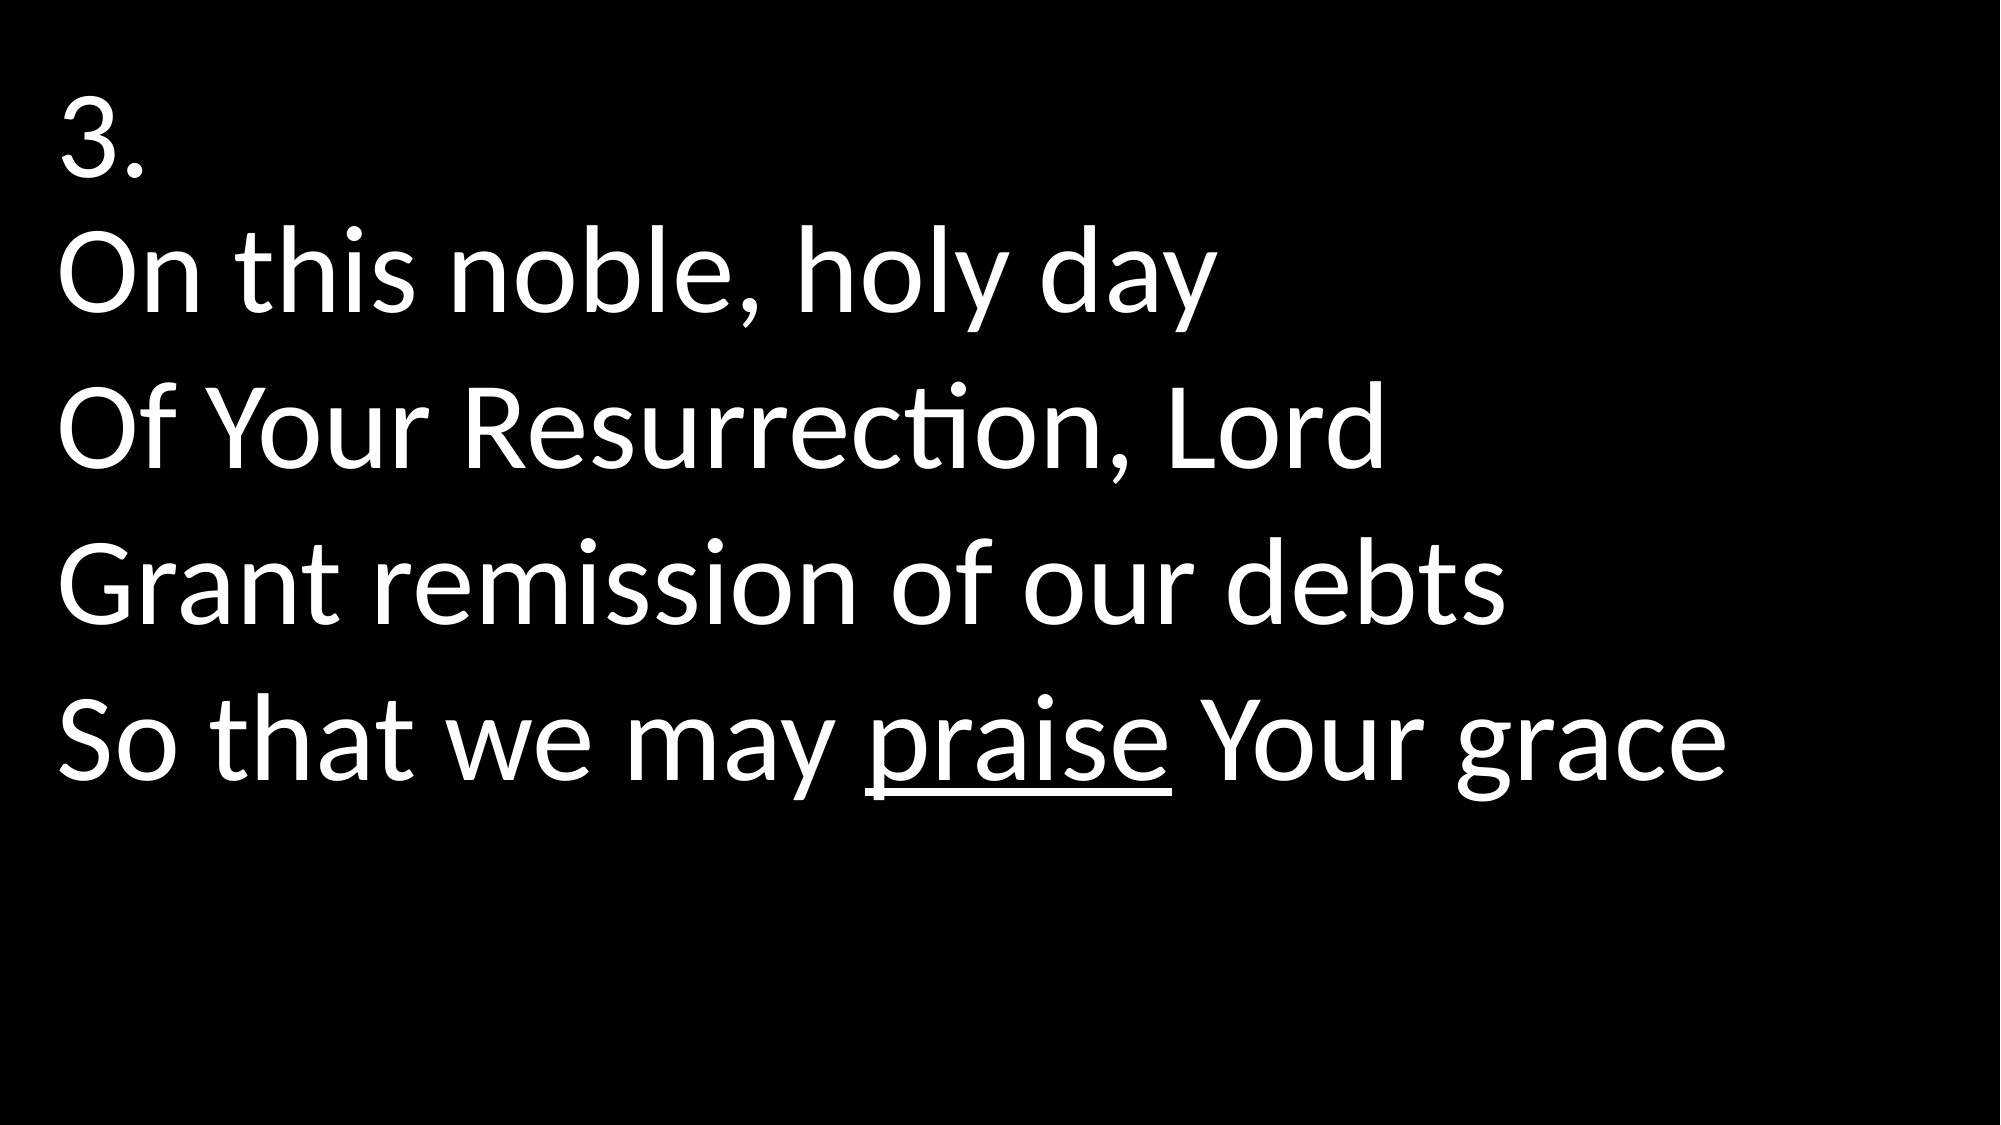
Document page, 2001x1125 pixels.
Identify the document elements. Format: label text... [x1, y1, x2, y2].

list 3. On this noble, holy day Of Your Resurrection, Lord Grant remission of our debts So that we may praise Your grace [41, 62, 1941, 1053]
